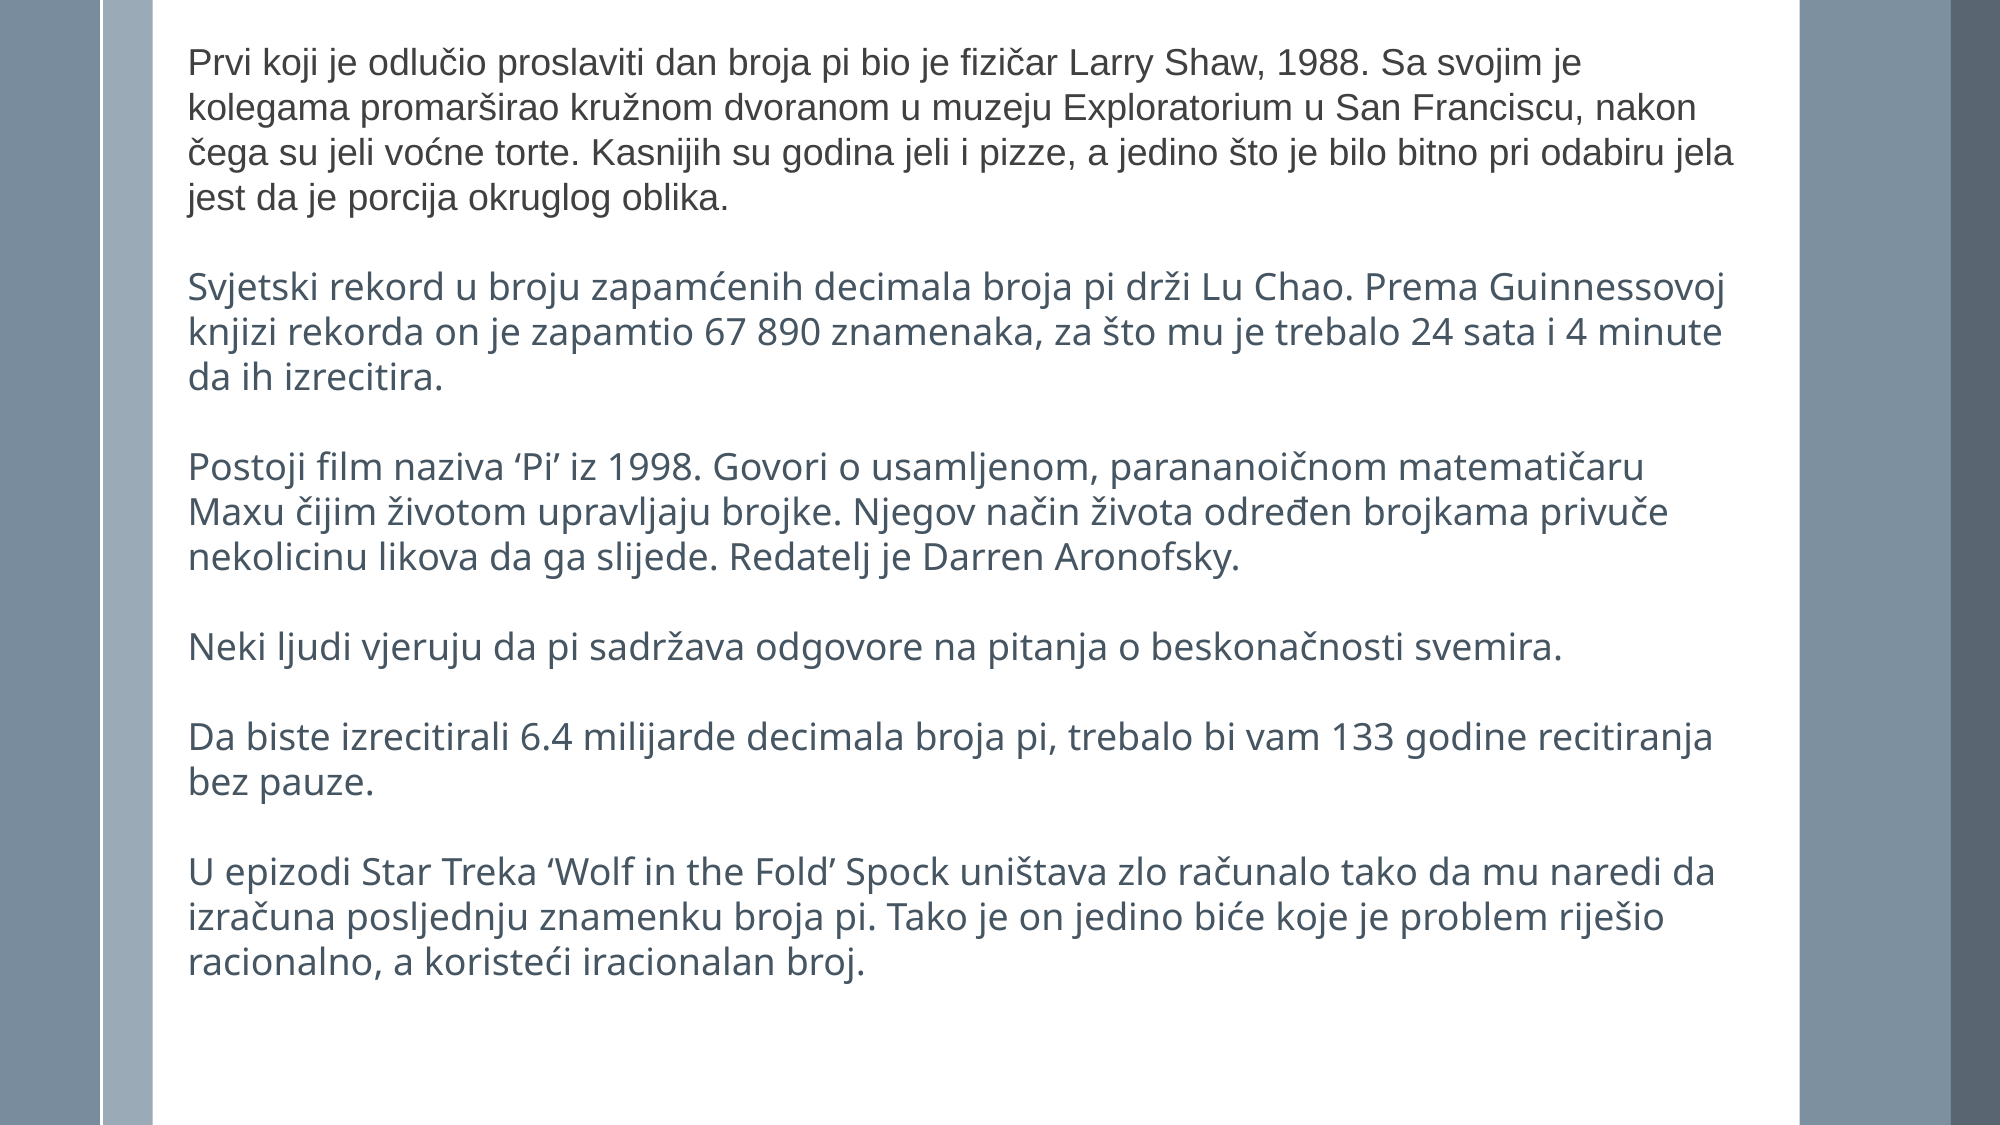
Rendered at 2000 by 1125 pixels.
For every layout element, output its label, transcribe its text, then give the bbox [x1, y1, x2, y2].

text_box Prvi koji je odlučio proslaviti dan broja pi bio je fizičar Larry Shaw, 1988. Sa svojim je kolegama promarširao kružnom dvoranom u muzeju Exploratorium u San Franciscu, nakon čega su jeli voćne torte. Kasnijih su godina jeli i pizze, a jedino što je bilo bitno pri odabiru jela jest da je porcija okruglog oblika. Svjetski rekord u broju zapamćenih decimala broja pi drži Lu Chao. Prema Guinnessovoj knjizi rekorda on je zapamtio 67 890 znamenaka, za što mu je trebalo 24 sata i 4 minute da ih izrecitira. Postoji film naziva ‘Pi’ iz 1998. Govori o usamljenom, parananoičnom matematičaru Maxu čijim životom upravljaju brojke. Njegov način života određen brojkama privuče nekolicinu likova da ga slijede. Redatelj je Darren Aronofsky. Neki ljudi vjeruju da pi sadržava odgovore na pitanja o beskonačnosti svemira. Da biste izrecitirali 6.4 milijarde decimala broja pi, trebalo bi vam 133 godine recitiranja bez pauze. U epizodi Star Treka ‘Wolf in the Fold’ Spock uništava zlo računalo tako da mu naredi da izračuna posljednju znamenku broja pi. Tako je on jedino biće koje je problem riješio racionalno, a koristeći iracionalan broj. [172, 30, 1763, 991]
